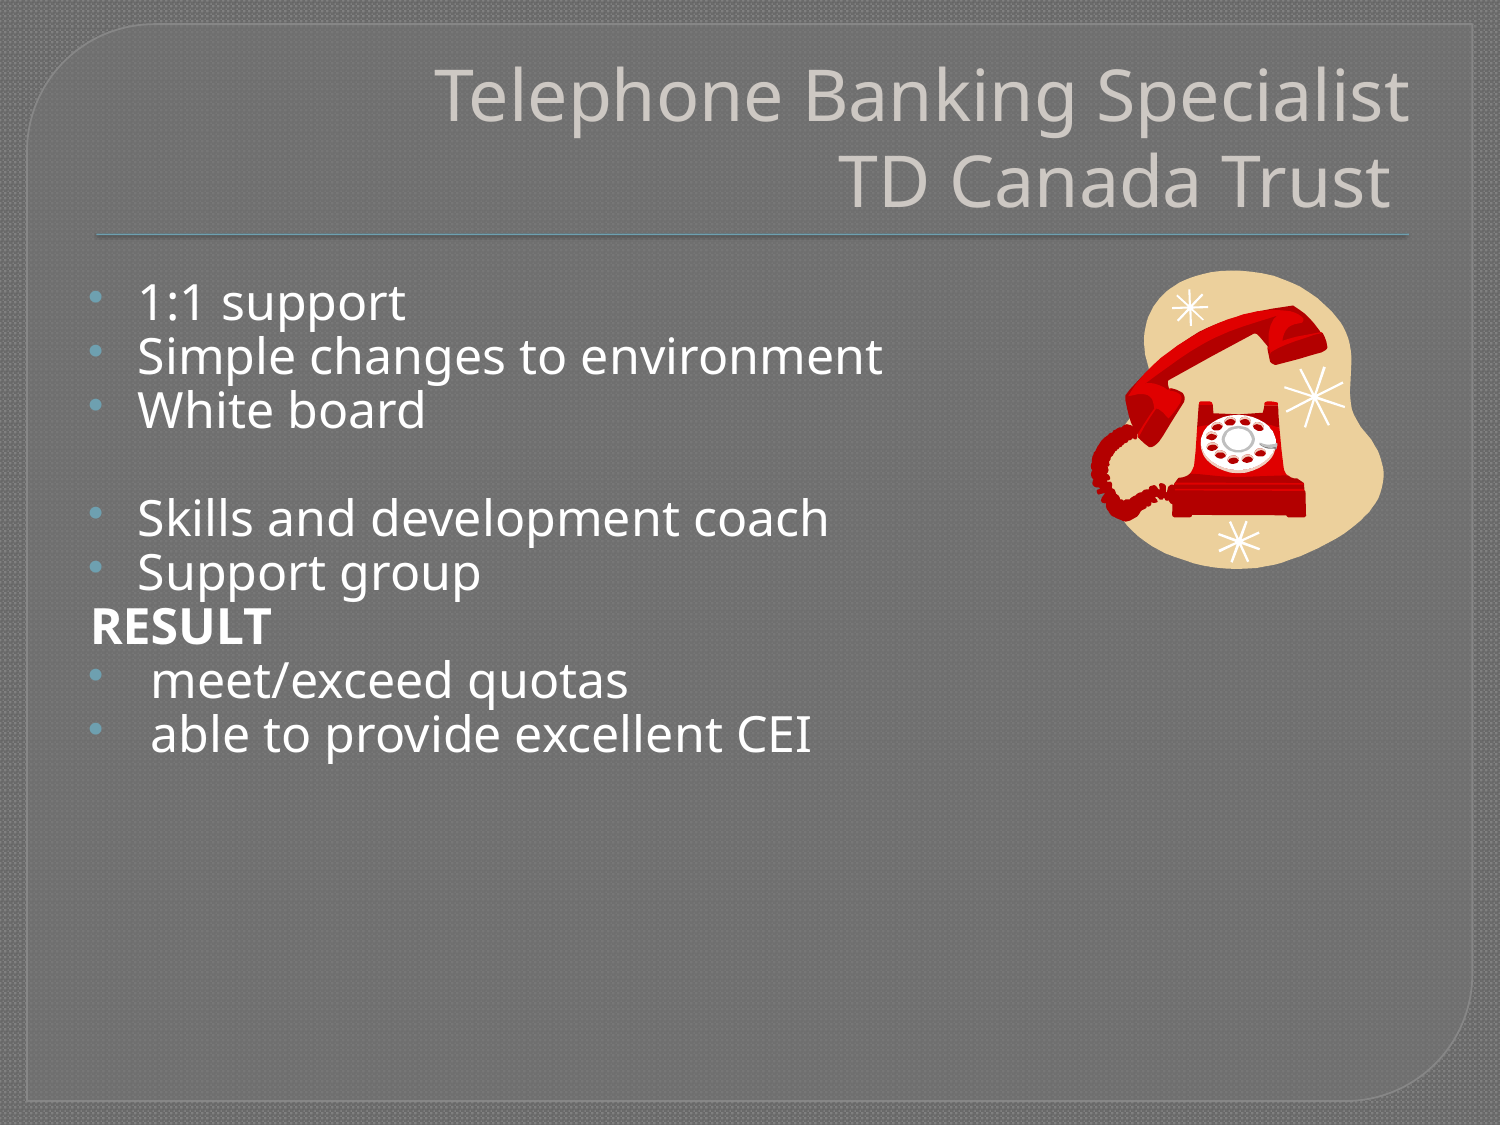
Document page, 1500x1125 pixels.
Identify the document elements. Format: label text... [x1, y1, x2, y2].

picture [1089, 269, 1385, 571]
list 1:1 support Simple changes to environment White board Skills and development coach Support group RESULT meet/exceed quotas able to provide excellent CEI [75, 270, 1425, 1013]
title Telephone Banking Specialist TD Canada Trust [75, 41, 1425, 230]
